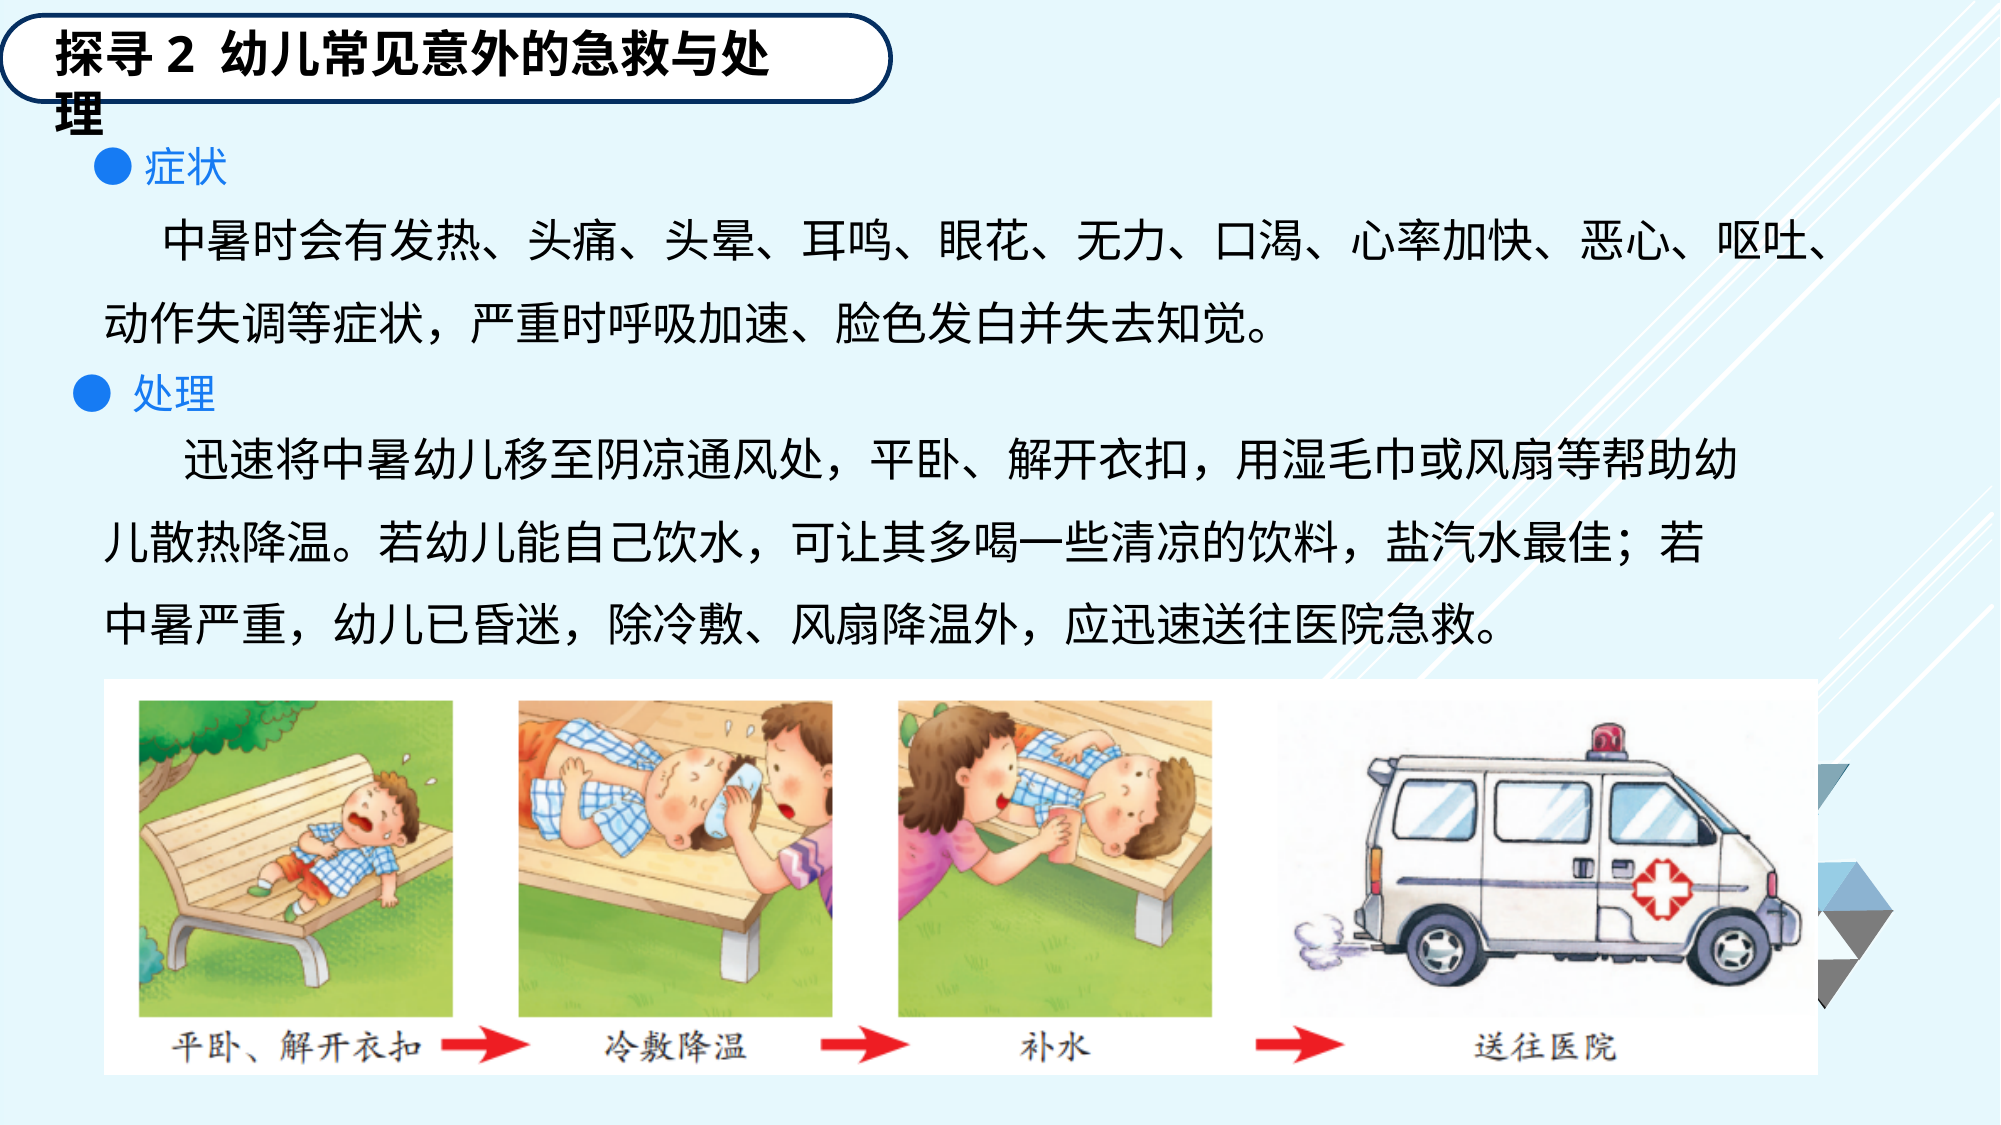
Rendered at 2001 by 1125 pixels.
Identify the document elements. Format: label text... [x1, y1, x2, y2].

text_box ● 处理 [57, 360, 304, 425]
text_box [0, 15, 891, 102]
picture [104, 679, 1818, 1075]
text_box ●症状 [77, 132, 324, 198]
text_box 中暑时会有发热、头痛、头晕、耳鸣、眼花、无力、口渴、心率加快、恶心、呕吐、动作失调等症状，严重时呼吸加速、脸色发白并失去知觉。 [89, 169, 1833, 357]
text_box 迅速将中暑幼儿移至阴凉通风处，平卧、解开衣扣，用湿毛巾或风扇等帮助幼儿散热降温。若幼儿能自己饮水，可让其多喝一些清凉的饮料，盐汽水最佳；若中暑严重，幼儿已昏迷，除冷敷、风扇降温外，应迅速送往医院急救。 [89, 388, 1761, 659]
